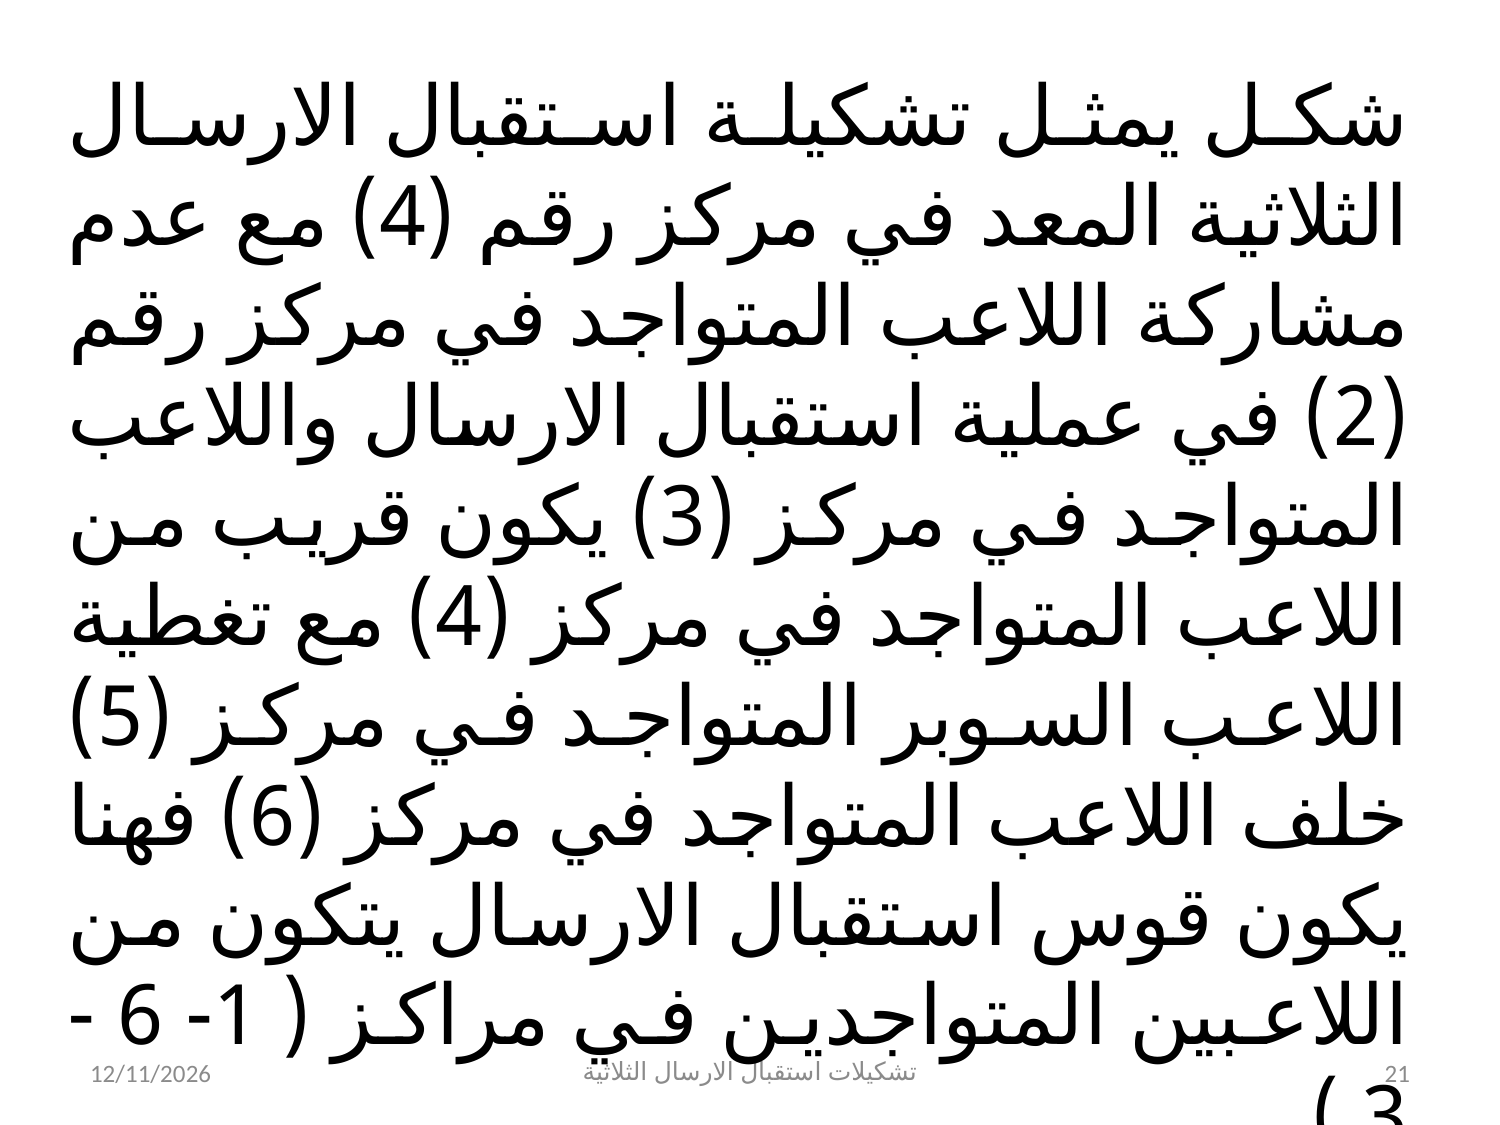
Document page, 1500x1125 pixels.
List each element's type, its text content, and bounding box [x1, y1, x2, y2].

text_box شكل يمثل تشكيلة استقبال الارسال الثلاثية المعد في مركز رقم (4) مع عدم مشاركة اللاعب المتواجد في مركز رقم (2) في عملية استقبال الارسال واللاعب المتواجد في مركز (3) يكون قريب من اللاعب المتواجد في مركز (4) مع تغطية اللاعب السوبر المتواجد في مركز (5) خلف اللاعب المتواجد في مركز (6) فهنا يكون قوس استقبال الارسال يتكون من اللاعبين المتواجدين في مراكز ( 1- 6 -3 ) [53, 54, 1424, 1125]
slide_number 21 [1074, 1042, 1425, 1103]
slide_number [75, 1042, 425, 1103]
footer تشكيلات استقبال الارسال الثلاثية [512, 1042, 988, 1103]
